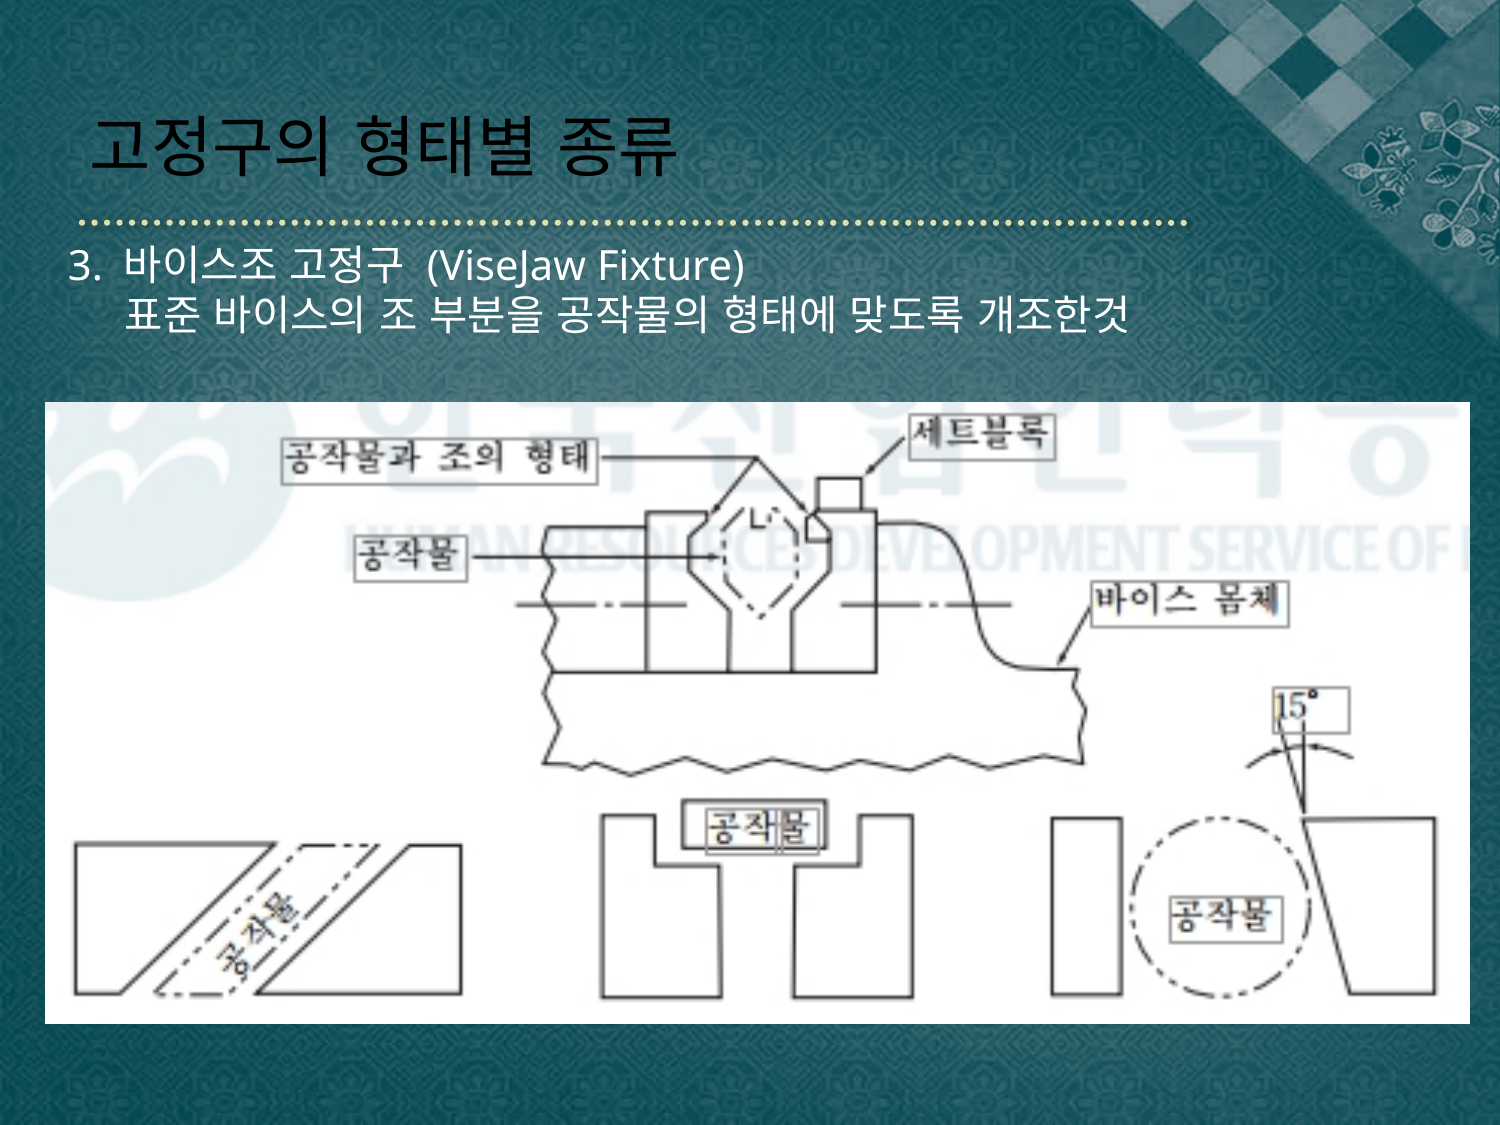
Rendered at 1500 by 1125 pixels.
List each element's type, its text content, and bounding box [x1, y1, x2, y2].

title 고정구의 형태별 종류 [75, 78, 1069, 211]
text_box 3. 바이스조 고정구 (ViseJaw Fixture) 표준 바이스의 조 부분을 공작물의 형태에 맞도록 개조한것 [53, 231, 1436, 397]
picture [45, 402, 1470, 1024]
